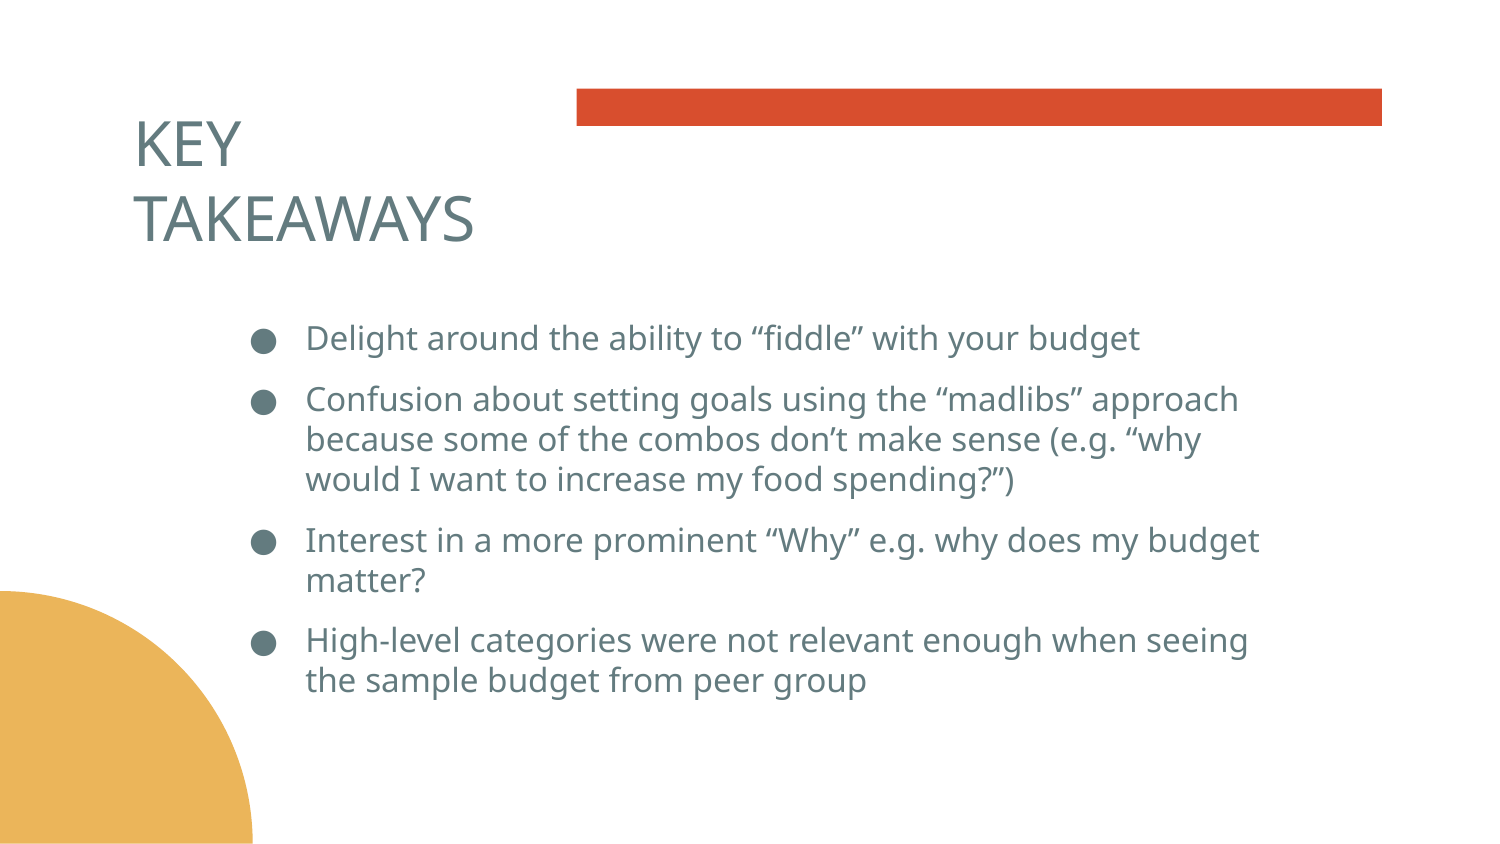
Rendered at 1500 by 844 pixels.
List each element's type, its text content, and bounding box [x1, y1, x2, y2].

title KEY TAKEAWAYS [118, 88, 609, 183]
subtitle Delight around the ability to “fiddle” with your budget Confusion about setting goals using the “madlibs” approach because some of the combos don’t make sense (e.g. “why would I want to increase my food spending?”) Interest in a more prominent “Why” e.g. why does my budget matter? High-level categories were not relevant enough when seeing the sample budget from peer group [215, 302, 1321, 649]
